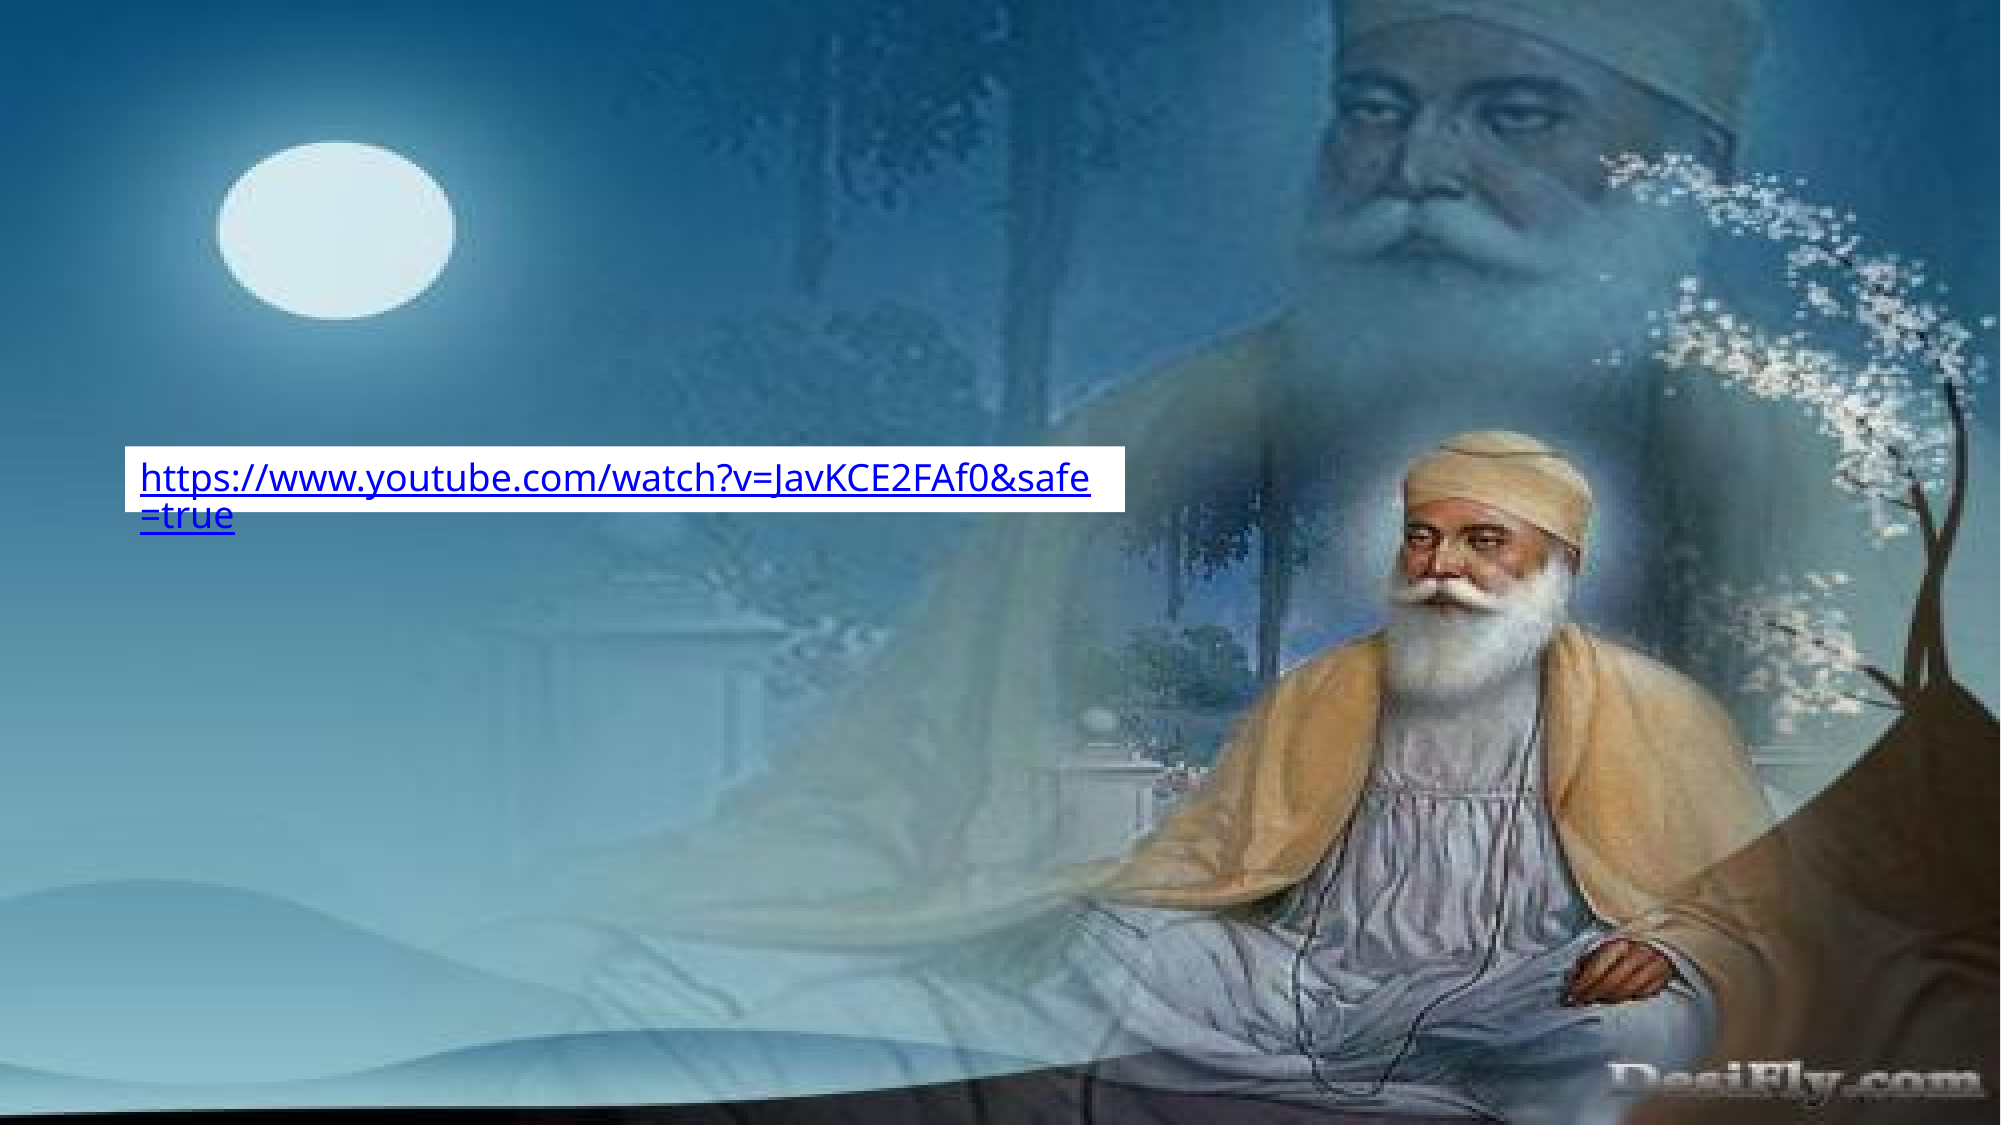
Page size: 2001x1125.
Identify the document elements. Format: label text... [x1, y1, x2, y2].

text_box https://www.youtube.com/watch?v=JavKCE2FAf0&safe=true [125, 446, 1125, 513]
picture [0, 0, 2001, 1125]
